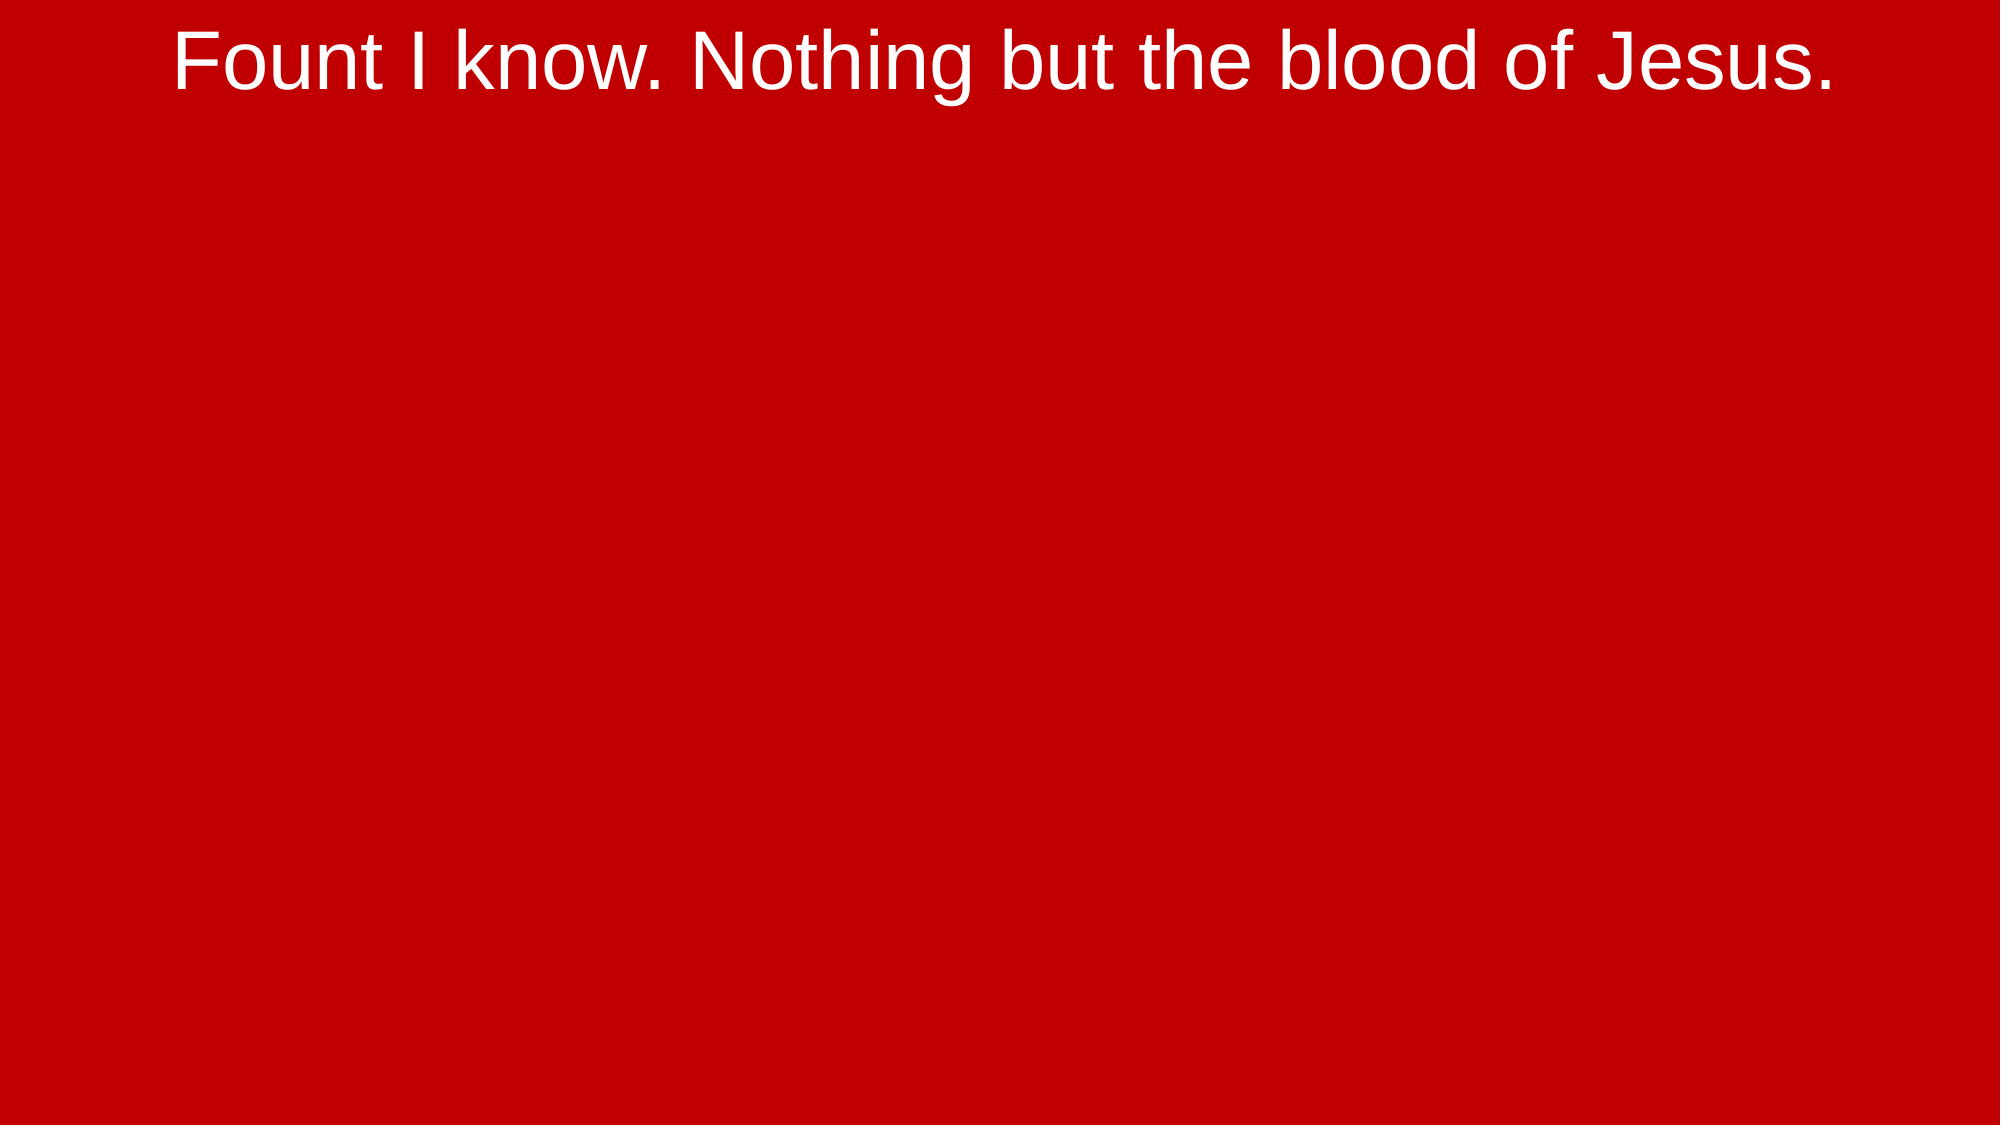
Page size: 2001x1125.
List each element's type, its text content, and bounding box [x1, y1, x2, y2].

list Fount I know. Nothing but the blood of Jesus. [10, 9, 2000, 784]
